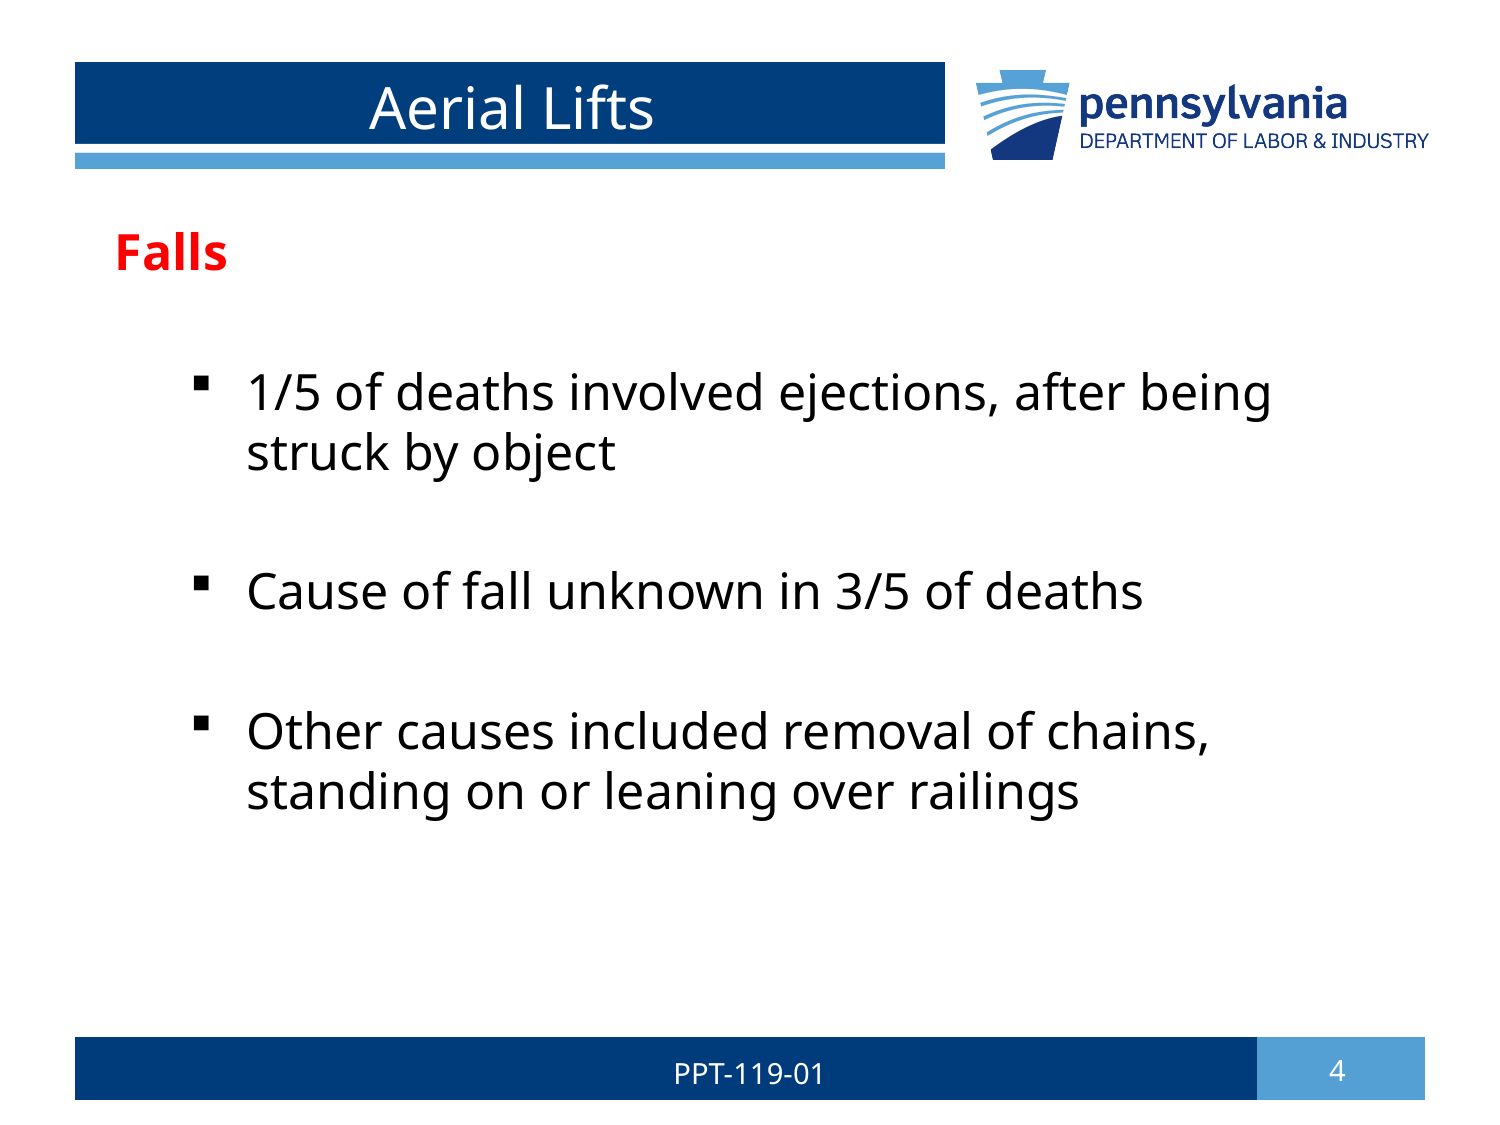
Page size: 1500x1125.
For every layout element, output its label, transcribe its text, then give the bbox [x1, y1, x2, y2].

picture [75, 62, 1429, 169]
picture [75, 1037, 1425, 1100]
subtitle Falls 1/5 of deaths involved ejections, after being struck by object Cause of fall unknown in 3/5 of deaths Other causes included removal of chains, standing on or leaning over railings [99, 212, 1400, 1000]
slide_number 4 [1250, 1042, 1425, 1103]
title Aerial Lifts [75, 62, 950, 150]
footer PPT-119-01 [512, 1042, 988, 1103]
